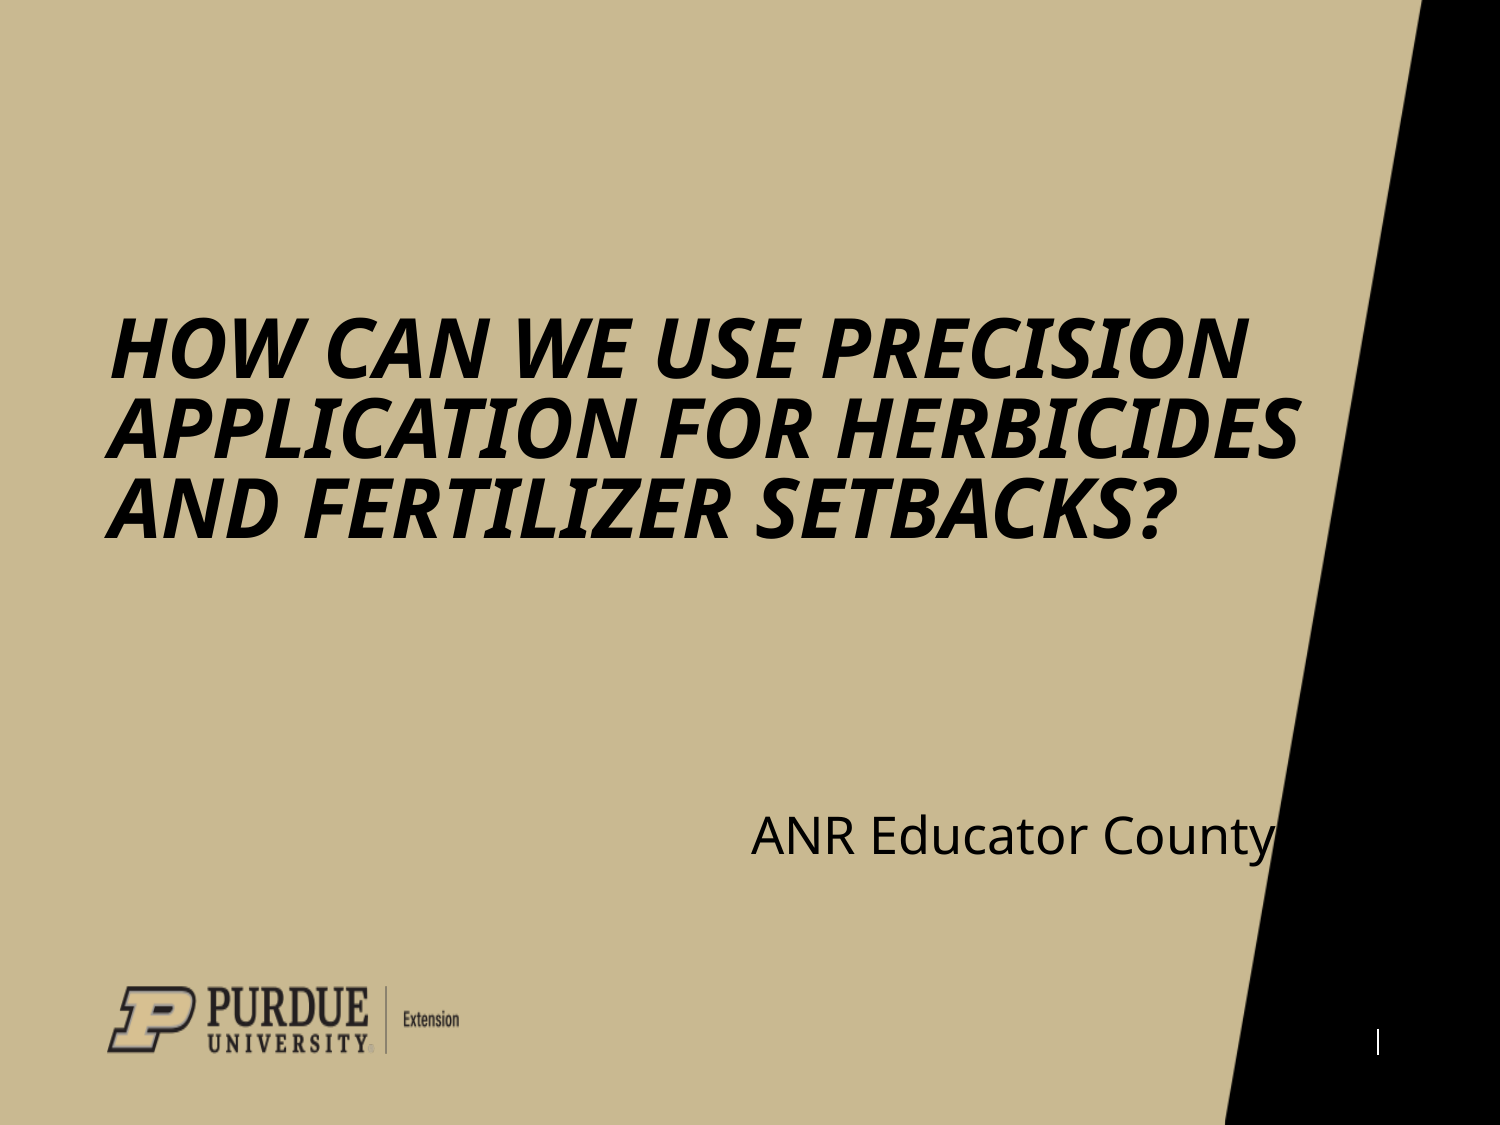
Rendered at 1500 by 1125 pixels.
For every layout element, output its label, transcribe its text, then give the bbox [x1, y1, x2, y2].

text_box ANR Educator County [736, 794, 1488, 919]
text_box How can we use Precision Application for Herbicides and Fertilizer Setbacks? [94, 307, 1378, 563]
